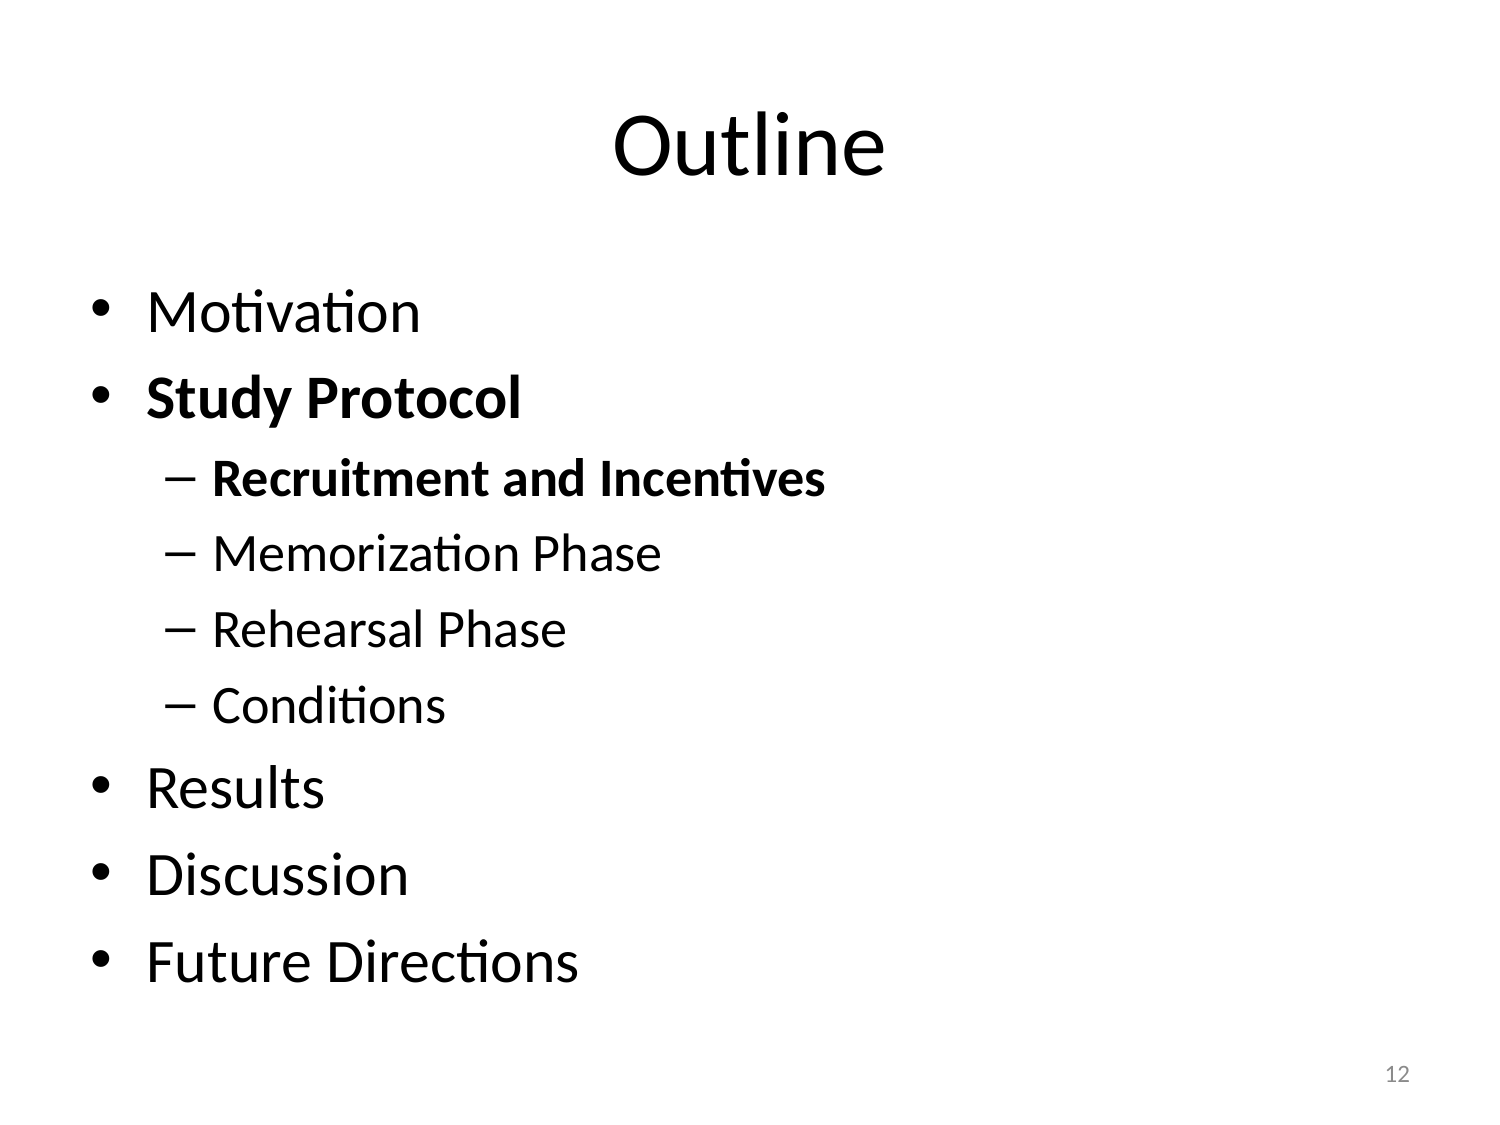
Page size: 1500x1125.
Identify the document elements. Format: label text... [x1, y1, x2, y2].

slide_number 12 [1074, 1042, 1425, 1103]
list Motivation Study Protocol Recruitment and Incentives Memorization Phase Rehearsal Phase Conditions Results Discussion Future Directions [75, 262, 1425, 1005]
title Outline [75, 45, 1425, 233]
